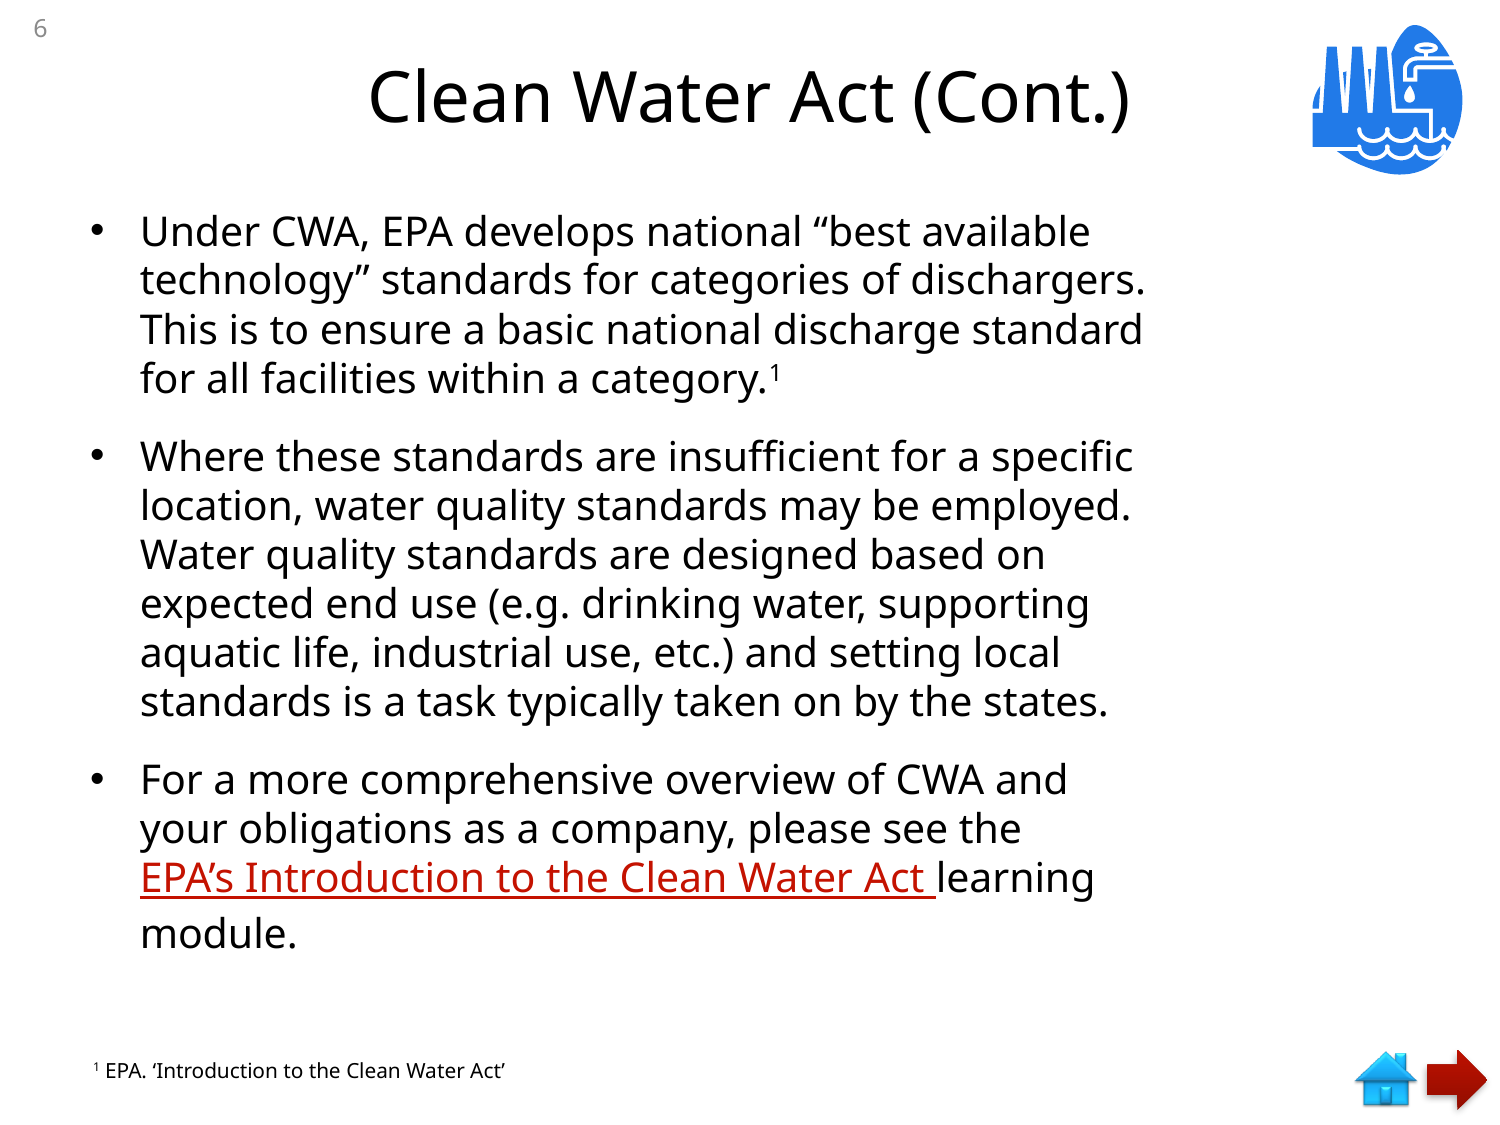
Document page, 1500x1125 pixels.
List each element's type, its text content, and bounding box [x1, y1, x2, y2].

title Clean Water Act (Cont.) [75, 0, 1425, 188]
text_box [1427, 1049, 1488, 1110]
text_box 1 EPA. ‘Introduction to the Clean Water Act’ [78, 1050, 521, 1090]
picture [1312, 24, 1463, 176]
slide_number 6 [0, 0, 63, 60]
picture [1349, 1049, 1422, 1111]
list Under CWA, EPA develops national “best available technology” standards for categories of dischargers. This is to ensure a basic national discharge standard for all facilities within a category.1 Where these standards are insufficient for a specific location, water quality standards may be employed. Water quality standards are designed based on expected end use (e.g. drinking water, supporting aquatic life, industrial use, etc.) and setting local standards is a task typically taken on by the states. For a more comprehensive overview of CWA and your obligations as a company, please see the EPA’s Introduction to the Clean Water Act learning module. [75, 174, 1163, 1038]
